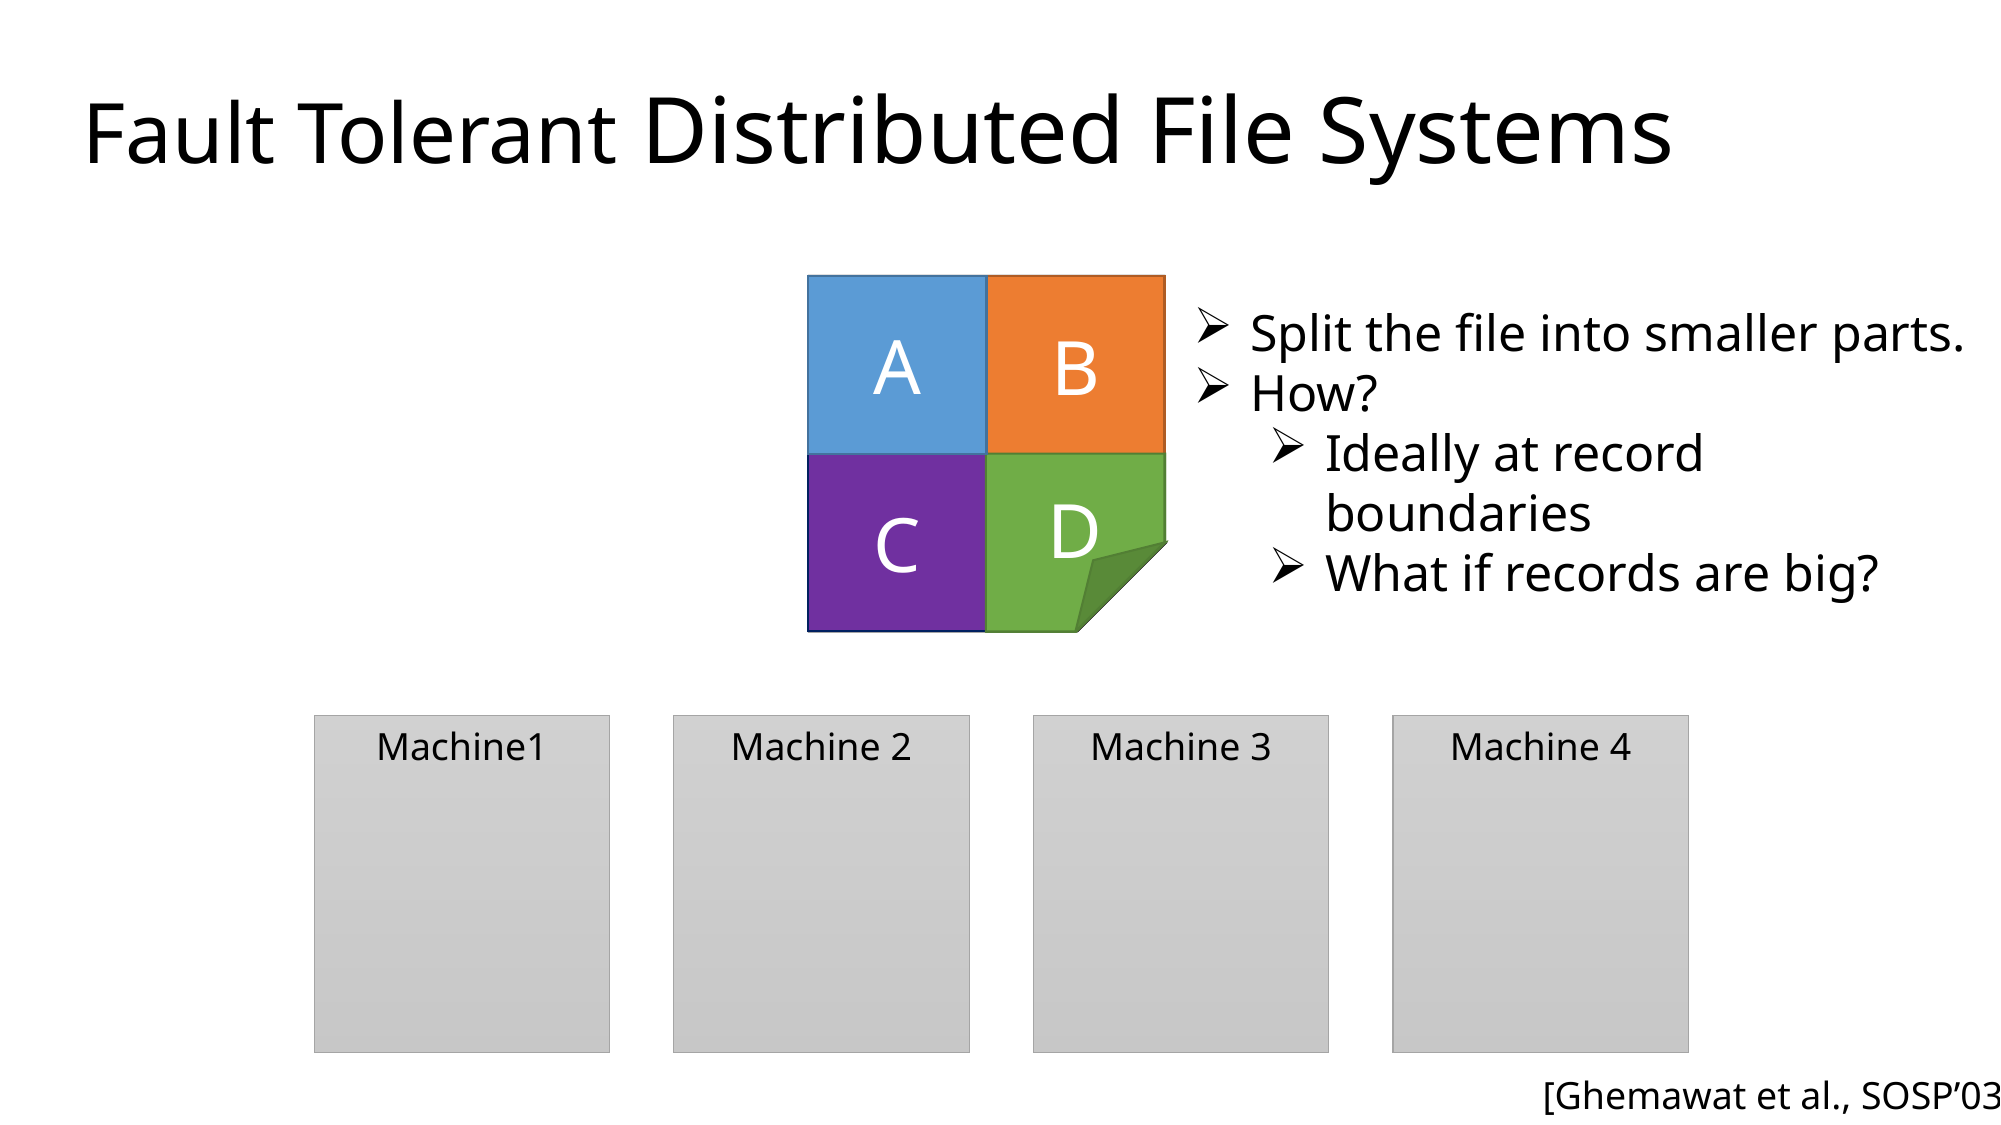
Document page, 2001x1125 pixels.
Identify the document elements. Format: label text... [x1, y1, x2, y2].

text_box A [807, 275, 987, 455]
text_box C [807, 455, 984, 632]
text_box B [988, 275, 1165, 452]
text_box Machine1 [314, 715, 610, 1053]
text_box Machine 3 [1033, 715, 1329, 1053]
text_box [Ghemawat et al., SOSP’03] [1527, 1064, 2000, 1125]
text_box Split the file into smaller parts. How? Ideally at record boundaries What if records are big? [1178, 294, 1982, 610]
text_box D [984, 452, 1168, 633]
text_box Machine 4 [1392, 715, 1689, 1053]
title Fault Tolerant Distributed File Systems [67, 24, 1840, 243]
text_box Machine 2 [673, 715, 970, 1053]
